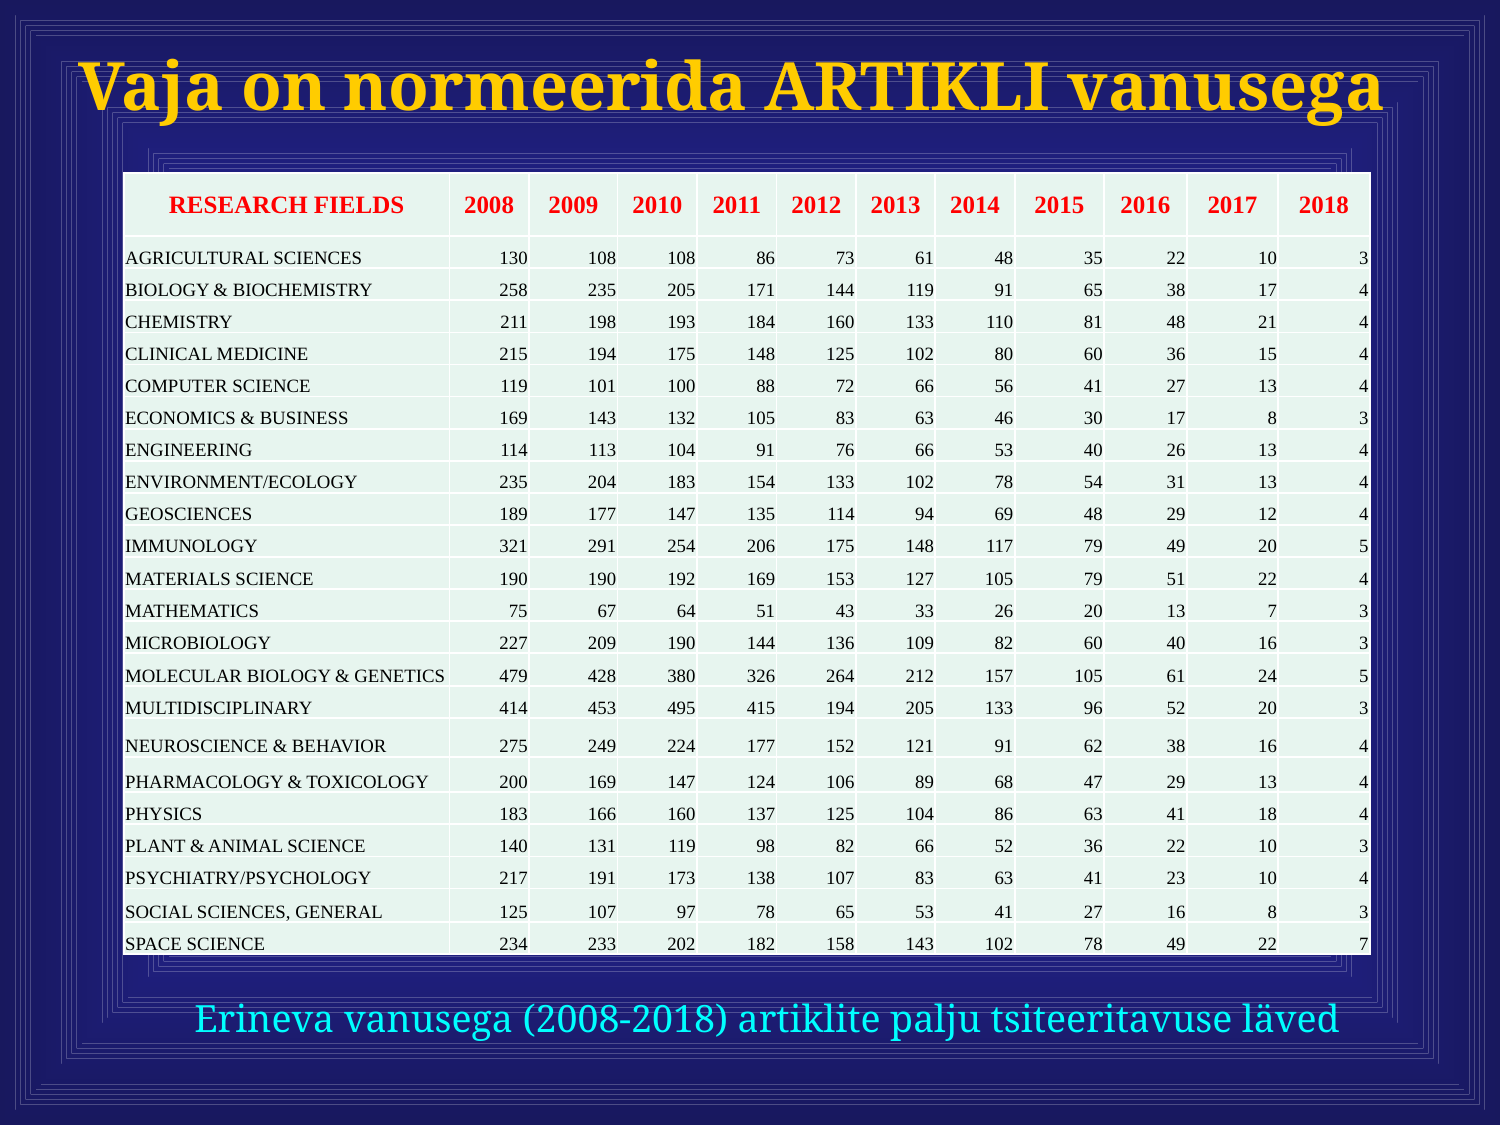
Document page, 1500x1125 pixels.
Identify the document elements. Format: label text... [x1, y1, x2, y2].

table_cell 98 [698, 825, 776, 856]
table_cell 79 [1016, 558, 1103, 588]
table_header 2012 [777, 174, 855, 235]
table_cell 30 [1016, 397, 1103, 428]
table_cell 189 [450, 494, 528, 524]
table_cell 3 [1279, 397, 1369, 428]
table_cell 258 [450, 269, 528, 299]
table_cell 275 [450, 719, 528, 756]
table_cell 51 [698, 590, 776, 620]
table_cell 27 [1016, 889, 1103, 921]
table_cell AGRICULTURAL SCIENCES [125, 237, 449, 267]
table_header 2016 [1105, 174, 1186, 235]
table_cell 35 [1016, 237, 1103, 267]
table_cell 380 [618, 654, 696, 685]
table_cell 135 [698, 494, 776, 524]
table_cell 13 [1188, 462, 1277, 492]
table_cell 24 [1188, 654, 1277, 685]
table_cell 18 [1188, 793, 1277, 823]
table_cell 169 [530, 758, 617, 791]
table_cell 108 [618, 237, 696, 267]
table_cell 10 [1188, 857, 1277, 888]
table_header 2008 [450, 174, 528, 235]
table_cell 209 [530, 622, 617, 652]
table_cell 3 [1279, 622, 1369, 652]
table_cell 133 [857, 301, 934, 332]
table_cell 202 [618, 923, 696, 953]
table_cell 190 [618, 622, 696, 652]
table_cell 46 [936, 397, 1014, 428]
table_cell 175 [618, 333, 696, 364]
table_cell 169 [450, 397, 528, 428]
table_cell 131 [530, 825, 617, 856]
table_cell COMPUTER SCIENCE [125, 365, 449, 396]
table_cell 104 [618, 430, 696, 460]
table_cell 291 [530, 526, 617, 556]
table_cell 132 [618, 397, 696, 428]
table_cell 105 [1016, 654, 1103, 685]
table_cell 137 [698, 793, 776, 823]
table_cell 78 [698, 889, 776, 921]
table_cell 105 [936, 558, 1014, 588]
table_cell 108 [530, 237, 617, 267]
table_cell 119 [450, 365, 528, 396]
table_cell 38 [1105, 269, 1186, 299]
table_cell 100 [618, 365, 696, 396]
table_cell 76 [777, 430, 855, 460]
table_cell 96 [1016, 687, 1103, 717]
table_cell 4 [1279, 758, 1369, 791]
table_cell 75 [450, 590, 528, 620]
table_cell 192 [618, 558, 696, 588]
table_cell 235 [450, 462, 528, 492]
table_cell 48 [1105, 301, 1186, 332]
table_cell 125 [777, 793, 855, 823]
table_cell 125 [777, 333, 855, 364]
table_cell 113 [530, 430, 617, 460]
table_cell 3 [1279, 825, 1369, 856]
table_cell 171 [698, 269, 776, 299]
table_header 2013 [857, 174, 934, 235]
table_cell 124 [698, 758, 776, 791]
table_cell 36 [1105, 333, 1186, 364]
table_cell 16 [1188, 719, 1277, 756]
table_cell 65 [777, 889, 855, 921]
table_header 2018 [1279, 174, 1369, 235]
table_cell 109 [857, 622, 934, 652]
table_cell 107 [777, 857, 855, 888]
table_cell SOCIAL SCIENCES, GENERAL [125, 889, 449, 921]
table_cell 69 [936, 494, 1014, 524]
table_cell 177 [698, 719, 776, 756]
table_cell 157 [936, 654, 1014, 685]
table_cell 127 [857, 558, 934, 588]
table_cell 66 [857, 825, 934, 856]
table_cell PLANT & ANIMAL SCIENCE [125, 825, 449, 856]
table_cell 4 [1279, 494, 1369, 524]
table_cell 114 [450, 430, 528, 460]
table_cell 41 [1105, 793, 1186, 823]
table_cell 104 [857, 793, 934, 823]
table_cell 158 [777, 923, 855, 953]
table_cell 86 [936, 793, 1014, 823]
table_cell MATHEMATICS [125, 590, 449, 620]
table_cell 200 [450, 758, 528, 791]
table_cell 49 [1105, 526, 1186, 556]
table_cell 184 [698, 301, 776, 332]
table_cell 148 [857, 526, 934, 556]
table_header RESEARCH FIELDS [125, 174, 449, 235]
table_cell 4 [1279, 719, 1369, 756]
table_cell 33 [857, 590, 934, 620]
table_cell 121 [857, 719, 934, 756]
table_cell ECONOMICS & BUSINESS [125, 397, 449, 428]
table_cell 4 [1279, 301, 1369, 332]
table_cell 321 [450, 526, 528, 556]
table_cell 66 [857, 430, 934, 460]
table_cell 107 [530, 889, 617, 921]
table_header 2014 [936, 174, 1014, 235]
text_box Erineva vanusega (2008-2018) artiklite palju tsiteeritavuse läved [112, 987, 1424, 1048]
table_cell 148 [698, 333, 776, 364]
table_cell ENGINEERING [125, 430, 449, 460]
table_cell 7 [1188, 590, 1277, 620]
table_cell ENVIRONMENT/ECOLOGY [125, 462, 449, 492]
table_cell MULTIDISCIPLINARY [125, 687, 449, 717]
table_header 2010 [618, 174, 696, 235]
table_cell 91 [936, 269, 1014, 299]
table_cell 43 [777, 590, 855, 620]
table_cell PHYSICS [125, 793, 449, 823]
table_cell 48 [936, 237, 1014, 267]
table_cell 20 [1188, 687, 1277, 717]
table_cell 138 [698, 857, 776, 888]
table_cell 235 [530, 269, 617, 299]
table_cell 48 [1016, 494, 1103, 524]
table_cell 4 [1279, 462, 1369, 492]
table_cell 63 [936, 857, 1014, 888]
table_cell 102 [857, 333, 934, 364]
table_cell 73 [777, 237, 855, 267]
table_cell 224 [618, 719, 696, 756]
table_cell 205 [857, 687, 934, 717]
table_cell 183 [450, 793, 528, 823]
table_cell 15 [1188, 333, 1277, 364]
table_cell 205 [618, 269, 696, 299]
table_cell 13 [1188, 365, 1277, 396]
table_cell 53 [936, 430, 1014, 460]
table_cell 144 [698, 622, 776, 652]
table_cell 140 [450, 825, 528, 856]
table_cell 13 [1188, 430, 1277, 460]
table_cell 51 [1105, 558, 1186, 588]
table_cell 23 [1105, 857, 1186, 888]
table_cell 106 [777, 758, 855, 791]
table_cell 52 [936, 825, 1014, 856]
table_cell 102 [936, 923, 1014, 953]
table_cell 26 [936, 590, 1014, 620]
table_cell 5 [1279, 526, 1369, 556]
table_cell 3 [1279, 237, 1369, 267]
table_cell 62 [1016, 719, 1103, 756]
table_cell CHEMISTRY [125, 301, 449, 332]
table_cell 136 [777, 622, 855, 652]
table_cell 29 [1105, 758, 1186, 791]
table_cell 194 [530, 333, 617, 364]
table_cell 204 [530, 462, 617, 492]
table_cell 125 [450, 889, 528, 921]
table_cell 143 [530, 397, 617, 428]
table_cell 65 [1016, 269, 1103, 299]
table_cell 54 [1016, 462, 1103, 492]
table_cell 60 [1016, 622, 1103, 652]
table_cell 414 [450, 687, 528, 717]
table_cell NEUROSCIENCE & BEHAVIOR [125, 719, 449, 756]
table_cell 21 [1188, 301, 1277, 332]
table_cell MICROBIOLOGY [125, 622, 449, 652]
table_cell 415 [698, 687, 776, 717]
table_cell 147 [618, 758, 696, 791]
table_cell 56 [936, 365, 1014, 396]
table_cell 63 [1016, 793, 1103, 823]
table_cell 169 [698, 558, 776, 588]
table_cell 479 [450, 654, 528, 685]
table_cell 4 [1279, 430, 1369, 460]
table_cell 160 [618, 793, 696, 823]
table_cell 194 [777, 687, 855, 717]
table_cell 198 [530, 301, 617, 332]
table_cell IMMUNOLOGY [125, 526, 449, 556]
table_cell 453 [530, 687, 617, 717]
table_cell 26 [1105, 430, 1186, 460]
table_cell 60 [1016, 333, 1103, 364]
table_cell 79 [1016, 526, 1103, 556]
table_header 2011 [698, 174, 776, 235]
table_cell 4 [1279, 269, 1369, 299]
table_cell 40 [1105, 622, 1186, 652]
table_cell 326 [698, 654, 776, 685]
table_cell 147 [618, 494, 696, 524]
table_cell 173 [618, 857, 696, 888]
table_cell 8 [1188, 397, 1277, 428]
table_cell 12 [1188, 494, 1277, 524]
table_cell 41 [1016, 365, 1103, 396]
table_cell 52 [1105, 687, 1186, 717]
table_cell 82 [936, 622, 1014, 652]
table_cell 160 [777, 301, 855, 332]
table_cell 64 [618, 590, 696, 620]
table_cell 78 [936, 462, 1014, 492]
table_cell 16 [1188, 622, 1277, 652]
table_cell 63 [857, 397, 934, 428]
table_cell 94 [857, 494, 934, 524]
table_cell 428 [530, 654, 617, 685]
table_cell 97 [618, 889, 696, 921]
table_cell 49 [1105, 923, 1186, 953]
table_cell 3 [1279, 687, 1369, 717]
table_cell 119 [618, 825, 696, 856]
table_cell 29 [1105, 494, 1186, 524]
table_cell PHARMACOLOGY & TOXICOLOGY [125, 758, 449, 791]
table_cell 3 [1279, 590, 1369, 620]
table_cell 22 [1188, 923, 1277, 953]
table_cell 17 [1105, 397, 1186, 428]
table_cell SPACE SCIENCE [125, 923, 449, 953]
table_cell PSYCHIATRY/PSYCHOLOGY [125, 857, 449, 888]
table_cell 101 [530, 365, 617, 396]
table_cell 13 [1188, 758, 1277, 791]
table_cell 4 [1279, 365, 1369, 396]
table_cell 154 [698, 462, 776, 492]
table_cell 40 [1016, 430, 1103, 460]
table_cell 36 [1016, 825, 1103, 856]
title Vaja on normeerida ARTIKLI vanusega [29, 36, 1436, 132]
table_cell 212 [857, 654, 934, 685]
table_header 2015 [1016, 174, 1103, 235]
table_cell 10 [1188, 825, 1277, 856]
table_cell 152 [777, 719, 855, 756]
table_cell 190 [450, 558, 528, 588]
table_cell 206 [698, 526, 776, 556]
table_cell 20 [1016, 590, 1103, 620]
table_cell 175 [777, 526, 855, 556]
table_cell 215 [450, 333, 528, 364]
table_cell 53 [857, 889, 934, 921]
table_cell 47 [1016, 758, 1103, 791]
table_cell 144 [777, 269, 855, 299]
table_cell 4 [1279, 857, 1369, 888]
table_cell 211 [450, 301, 528, 332]
table_cell 166 [530, 793, 617, 823]
table_cell 68 [936, 758, 1014, 791]
table_cell 233 [530, 923, 617, 953]
table_cell 13 [1105, 590, 1186, 620]
table_cell 117 [936, 526, 1014, 556]
table_cell 31 [1105, 462, 1186, 492]
table_cell 91 [698, 430, 776, 460]
table_cell 143 [857, 923, 934, 953]
table_cell 102 [857, 462, 934, 492]
table_cell 20 [1188, 526, 1277, 556]
table_cell 22 [1188, 558, 1277, 588]
table_cell 191 [530, 857, 617, 888]
table_cell 217 [450, 857, 528, 888]
table_cell 17 [1188, 269, 1277, 299]
table_cell 81 [1016, 301, 1103, 332]
table_cell 495 [618, 687, 696, 717]
table_header 2017 [1188, 174, 1277, 235]
table_cell 3 [1279, 889, 1369, 921]
table_cell 78 [1016, 923, 1103, 953]
table_cell 66 [857, 365, 934, 396]
table_cell 22 [1105, 825, 1186, 856]
table_cell 22 [1105, 237, 1186, 267]
table_cell 182 [698, 923, 776, 953]
table_cell 130 [450, 237, 528, 267]
table_cell 4 [1279, 333, 1369, 364]
table_cell 177 [530, 494, 617, 524]
table_cell 114 [777, 494, 855, 524]
table_cell 254 [618, 526, 696, 556]
table_cell 27 [1105, 365, 1186, 396]
table_cell 38 [1105, 719, 1186, 756]
table_cell 61 [1105, 654, 1186, 685]
table_cell 80 [936, 333, 1014, 364]
table_cell 86 [698, 237, 776, 267]
table_cell 119 [857, 269, 934, 299]
table_cell 105 [698, 397, 776, 428]
table_cell 249 [530, 719, 617, 756]
table_cell 89 [857, 758, 934, 791]
table_cell MOLECULAR BIOLOGY & GENETICS [125, 654, 449, 685]
table_cell BIOLOGY & BIOCHEMISTRY [125, 269, 449, 299]
table_cell 83 [777, 397, 855, 428]
table_cell 193 [618, 301, 696, 332]
table_cell 4 [1279, 793, 1369, 823]
table_cell 10 [1188, 237, 1277, 267]
table_cell 41 [1016, 857, 1103, 888]
table_cell 7 [1279, 923, 1369, 953]
table_cell 4 [1279, 558, 1369, 588]
table_cell 72 [777, 365, 855, 396]
table_cell 183 [618, 462, 696, 492]
table_cell 8 [1188, 889, 1277, 921]
table_cell 227 [450, 622, 528, 652]
table_cell CLINICAL MEDICINE [125, 333, 449, 364]
table_cell 153 [777, 558, 855, 588]
table_cell 91 [936, 719, 1014, 756]
table_cell 190 [530, 558, 617, 588]
table_cell 61 [857, 237, 934, 267]
table_cell 234 [450, 923, 528, 953]
table_cell 264 [777, 654, 855, 685]
table_cell 5 [1279, 654, 1369, 685]
table_cell MATERIALS SCIENCE [125, 558, 449, 588]
table_cell 133 [777, 462, 855, 492]
table_cell 41 [936, 889, 1014, 921]
table_cell 16 [1105, 889, 1186, 921]
table_cell 133 [936, 687, 1014, 717]
table_cell GEOSCIENCES [125, 494, 449, 524]
table_cell 83 [857, 857, 934, 888]
table_cell 110 [936, 301, 1014, 332]
table_cell 82 [777, 825, 855, 856]
table_cell 67 [530, 590, 617, 620]
table_cell 88 [698, 365, 776, 396]
table_header 2009 [530, 174, 617, 235]
